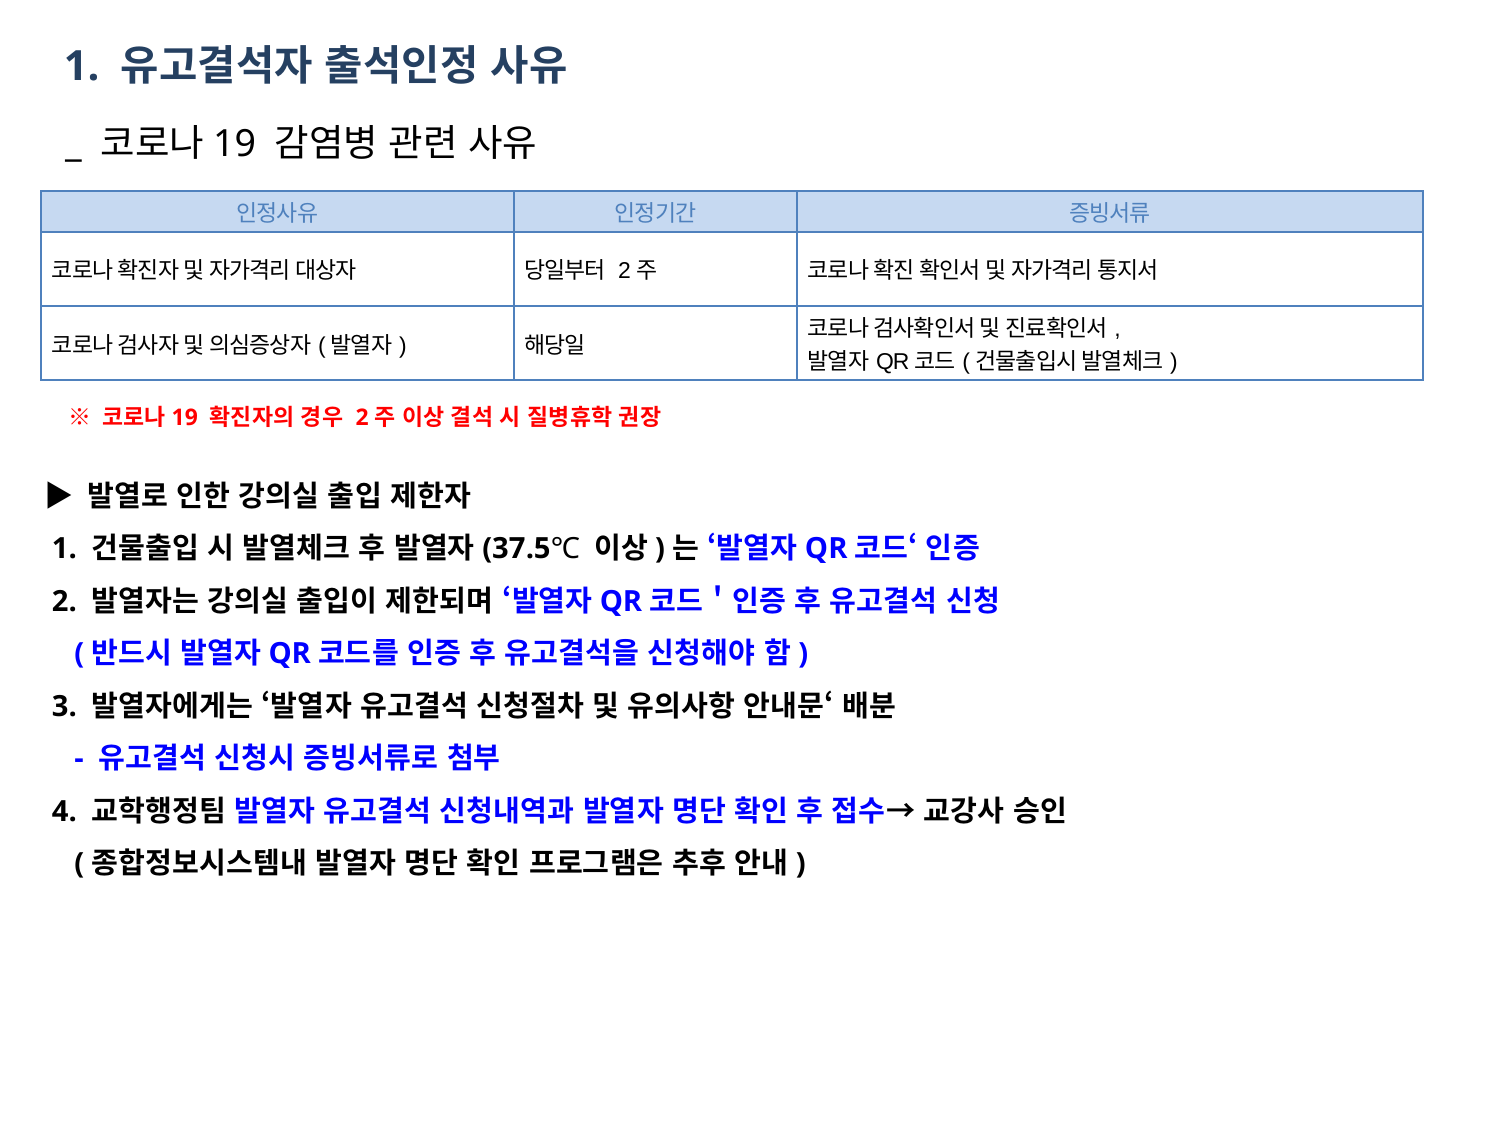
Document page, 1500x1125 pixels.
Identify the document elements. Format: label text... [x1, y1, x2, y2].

text_box 1. 유고결석자 출석인정 사유 [49, 30, 583, 96]
table_cell 해당일 [515, 307, 796, 379]
table_header 증빙서류 [798, 192, 1422, 231]
table_cell 당일부터 2주 [515, 233, 796, 305]
table_header 인정사유 [42, 192, 513, 231]
table_cell 코로나 검사확인서 및 진료확인서, 발열자QR코드(건물출입시 발열체크) [798, 307, 1422, 379]
table_cell 코로나 확진자 및 자가격리 대상자 [42, 233, 513, 305]
text_box _ 코로나19 감염병 관련 사유 [50, 112, 553, 172]
table_header 인정기간 [515, 192, 796, 231]
text_box ※ 코로나19 확진자의 경우 2주 이상 결석 시 질병휴학 권장 [53, 394, 677, 438]
text_box ▶ 발열로 인한 강의실 출입 제한자 1. 건물출입 시 발열체크 후 발열자(37.5℃ 이상)는 ‘발열자QR코드‘ 인증 2. 발열자는 강의실 출입이 제한되며 ‘발열자QR코드＇인증 후 유고결석 신청 (반드시 발열자QR코드를 인증 후 유고결석을 신청해야 함) 3. 발열자에게는 ‘발열자 유고결석 신청절차 및 유의사항 안내문‘ 배분 - 유고결석 신청시 증빙서류로 첨부 4. 교학행정팀 발열자 유고결석 신청내역과 발열자 명단 확인 후 접수→ 교강사 승인 (종합정보시스템내 발열자 명단 확인 프로그램은 추후 안내) [29, 452, 1450, 887]
table_cell 코로나 검사자 및 의심증상자(발열자) [42, 307, 513, 379]
table_cell 코로나 확진 확인서 및 자가격리 통지서 [798, 233, 1422, 305]
